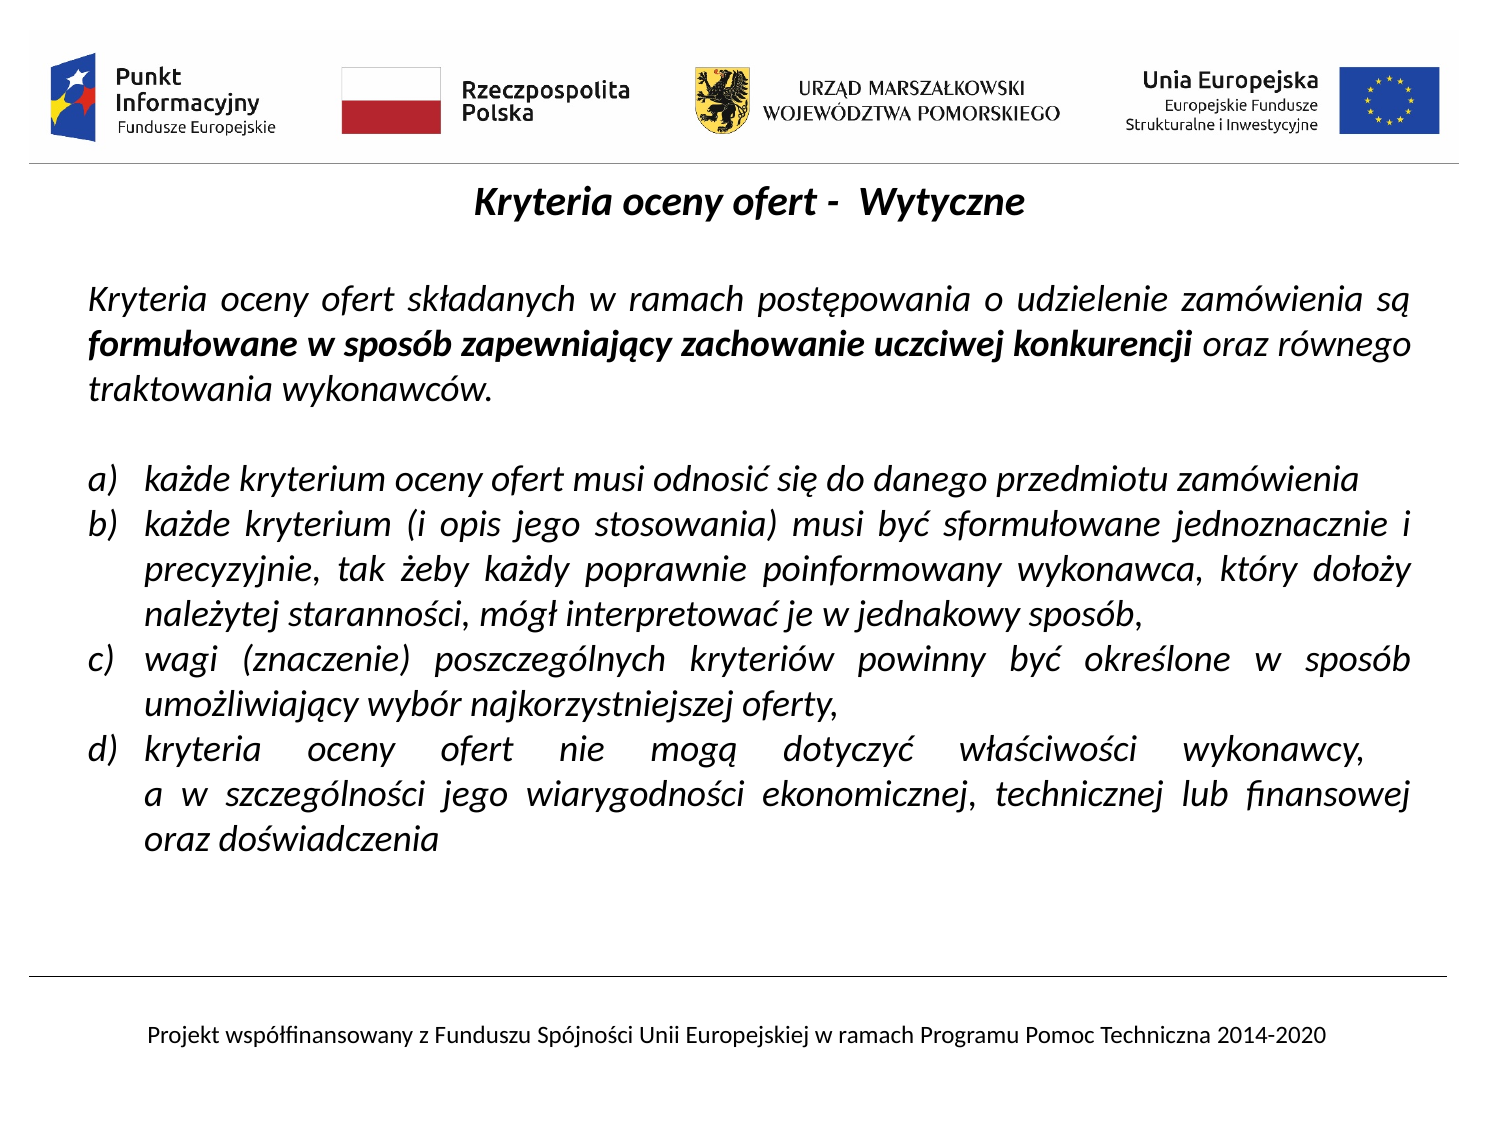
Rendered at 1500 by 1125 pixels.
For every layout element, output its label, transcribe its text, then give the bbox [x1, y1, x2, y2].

picture [29, 30, 1459, 164]
text_box Kryteria oceny ofert - Wytyczne Kryteria oceny ofert składanych w ramach postępowania o udzielenie zamówienia są formułowane w sposób zapewniający zachowanie uczciwej konkurencji oraz równego traktowania wykonawców. każde kryterium oceny ofert musi odnosić się do danego przedmiotu zamówienia każde kryterium (i opis jego stosowania) musi być sformułowane jednoznacznie i precyzyjnie, tak żeby każdy poprawnie poinformowany wykonawca, który dołoży należytej staranności, mógł interpretować je w jednakowy sposób, wagi (znaczenie) poszczególnych kryteriów powinny być określone w sposób umożliwiający wybór najkorzystniejszej oferty, kryteria oceny ofert nie mogą dotyczyć właściwości wykonawcy, a w szczególności jego wiarygodności ekonomicznej, technicznej lub finansowej oraz doświadczenia [73, 166, 1427, 957]
text_box [73, 268, 1465, 959]
